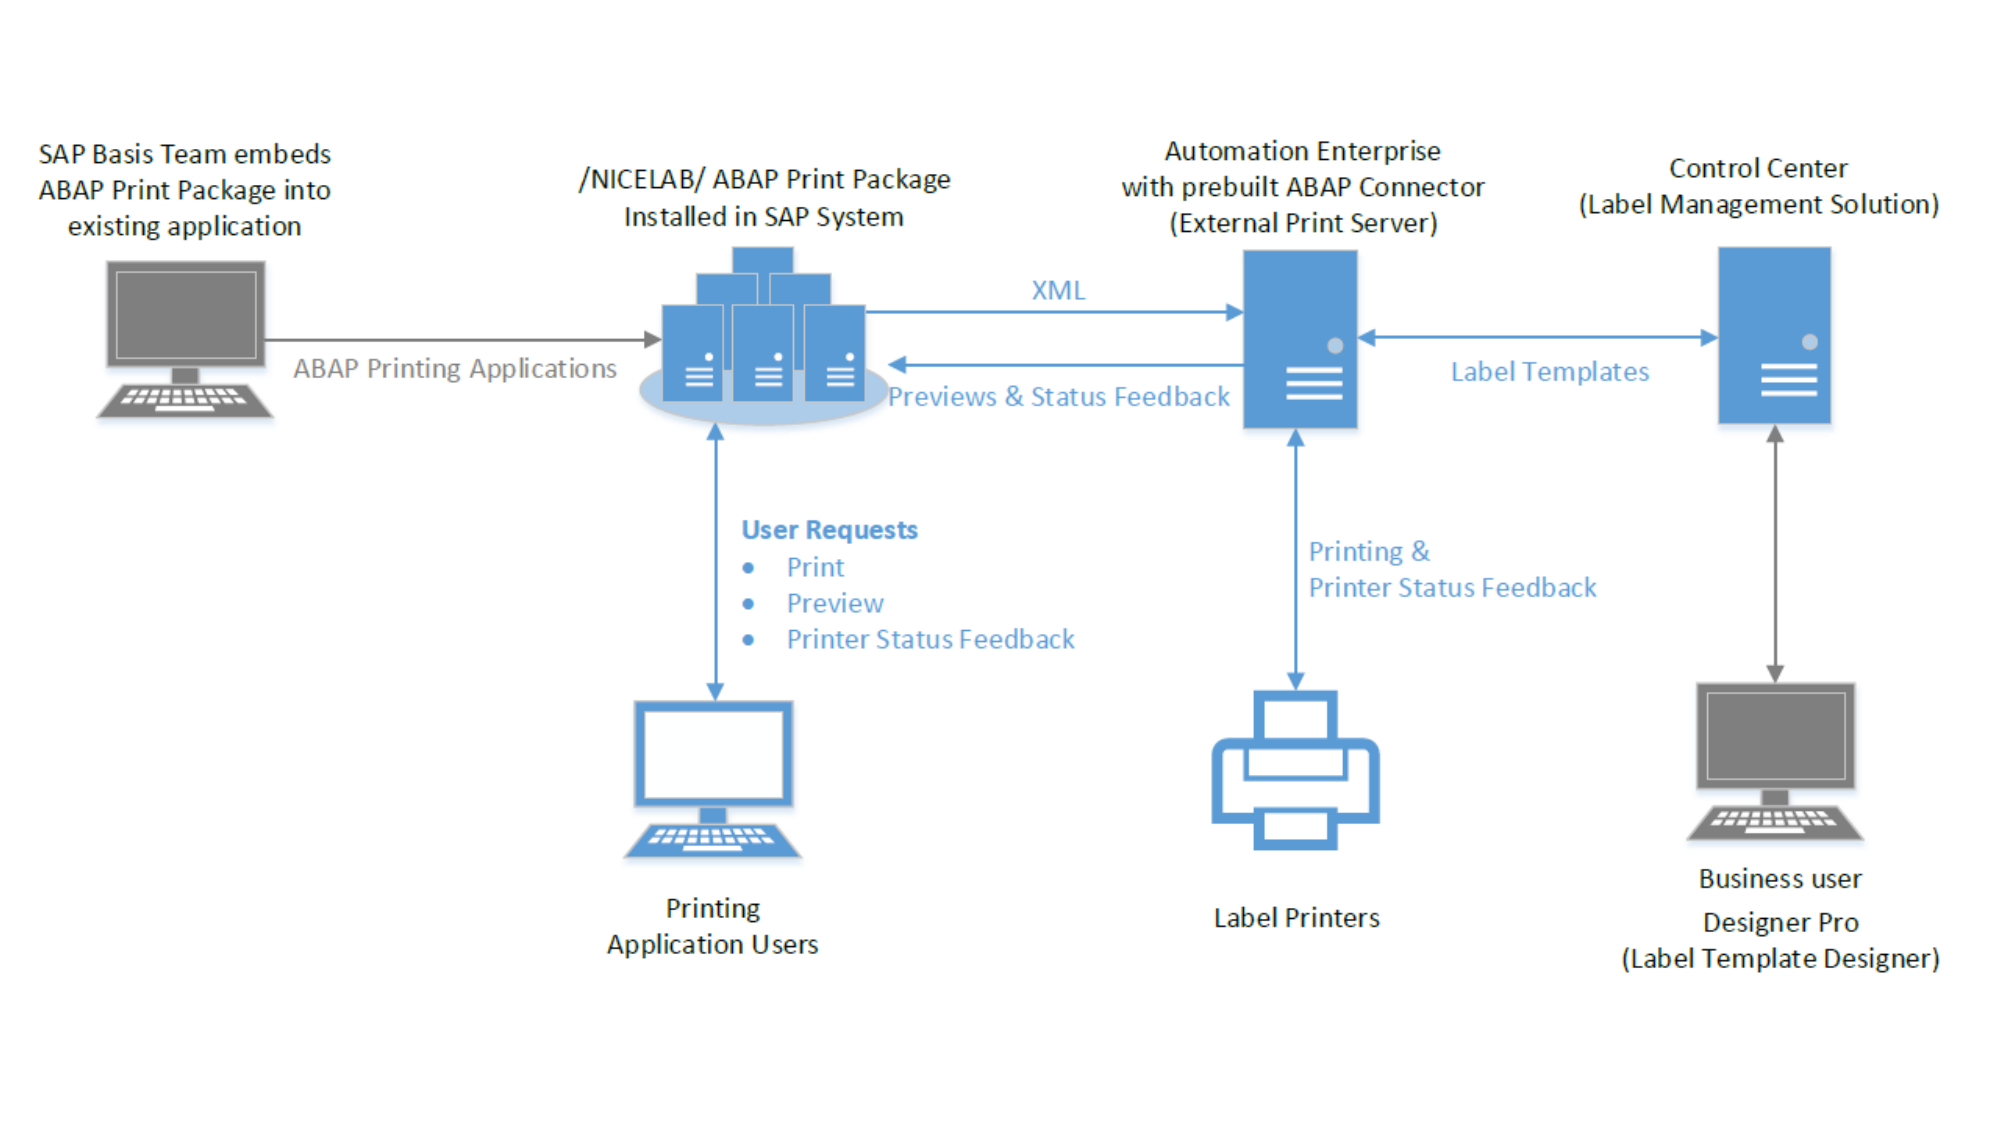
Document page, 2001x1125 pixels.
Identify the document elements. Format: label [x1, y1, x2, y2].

picture [20, 112, 1980, 1125]
